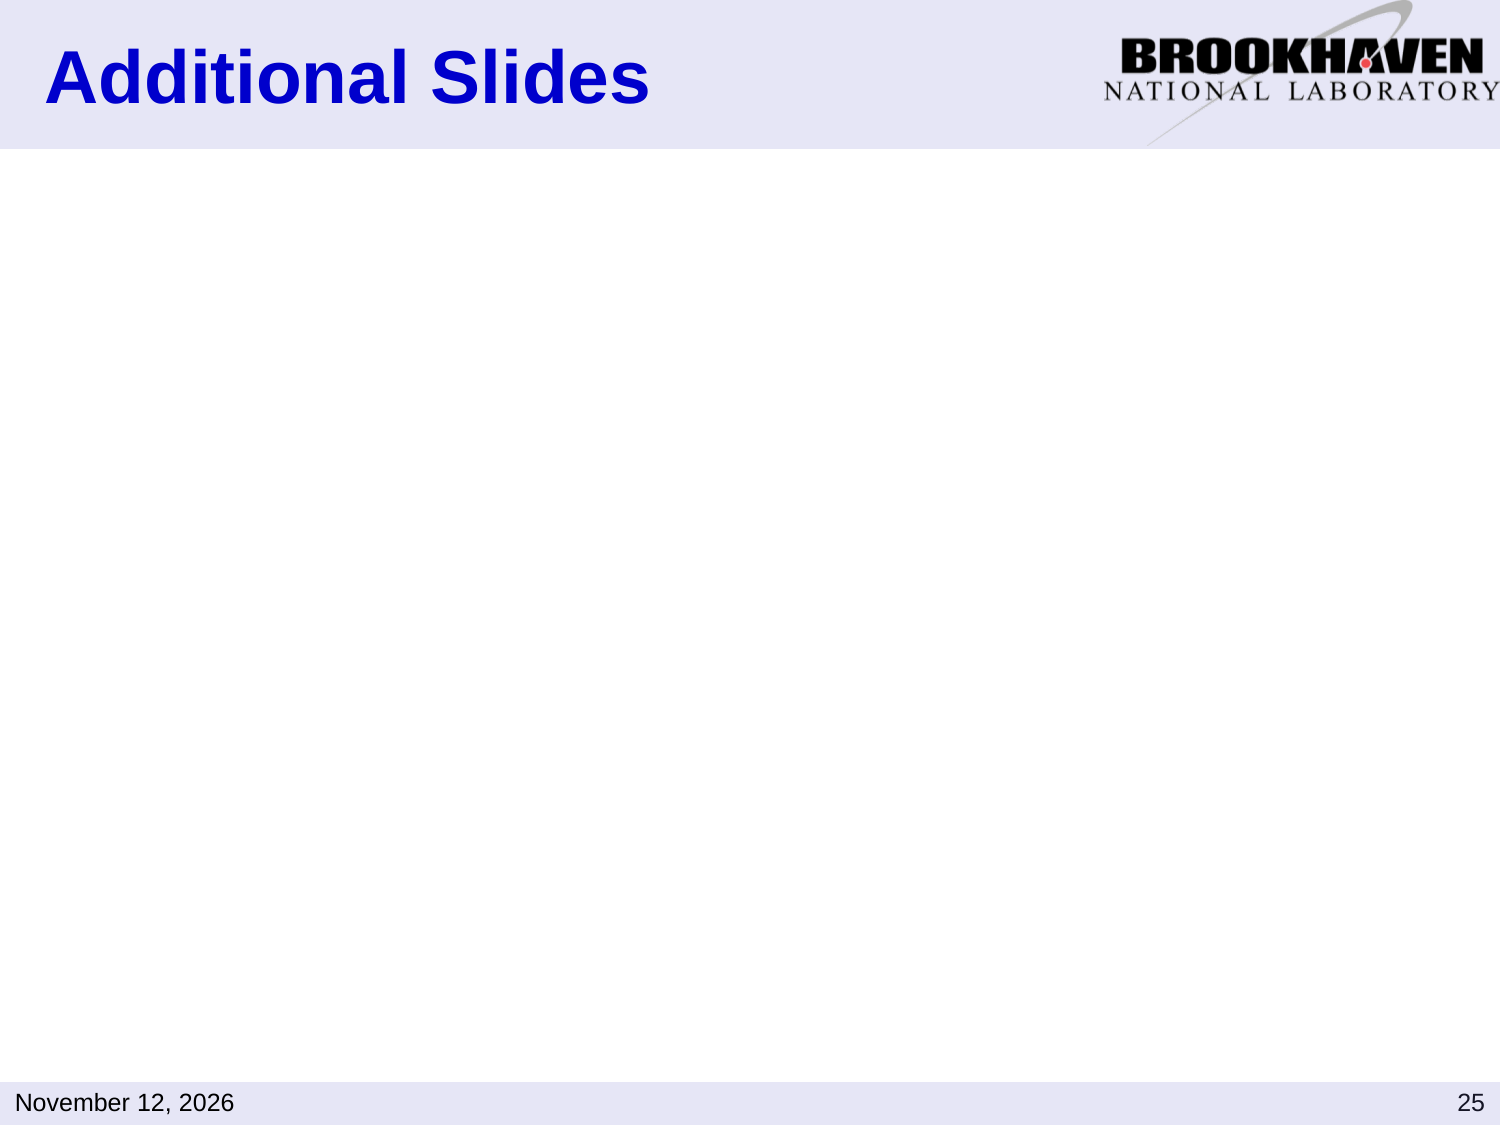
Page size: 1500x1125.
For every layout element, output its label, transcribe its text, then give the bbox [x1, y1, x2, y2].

picture [1104, 0, 1500, 146]
title Additional Slides [29, 10, 1105, 138]
